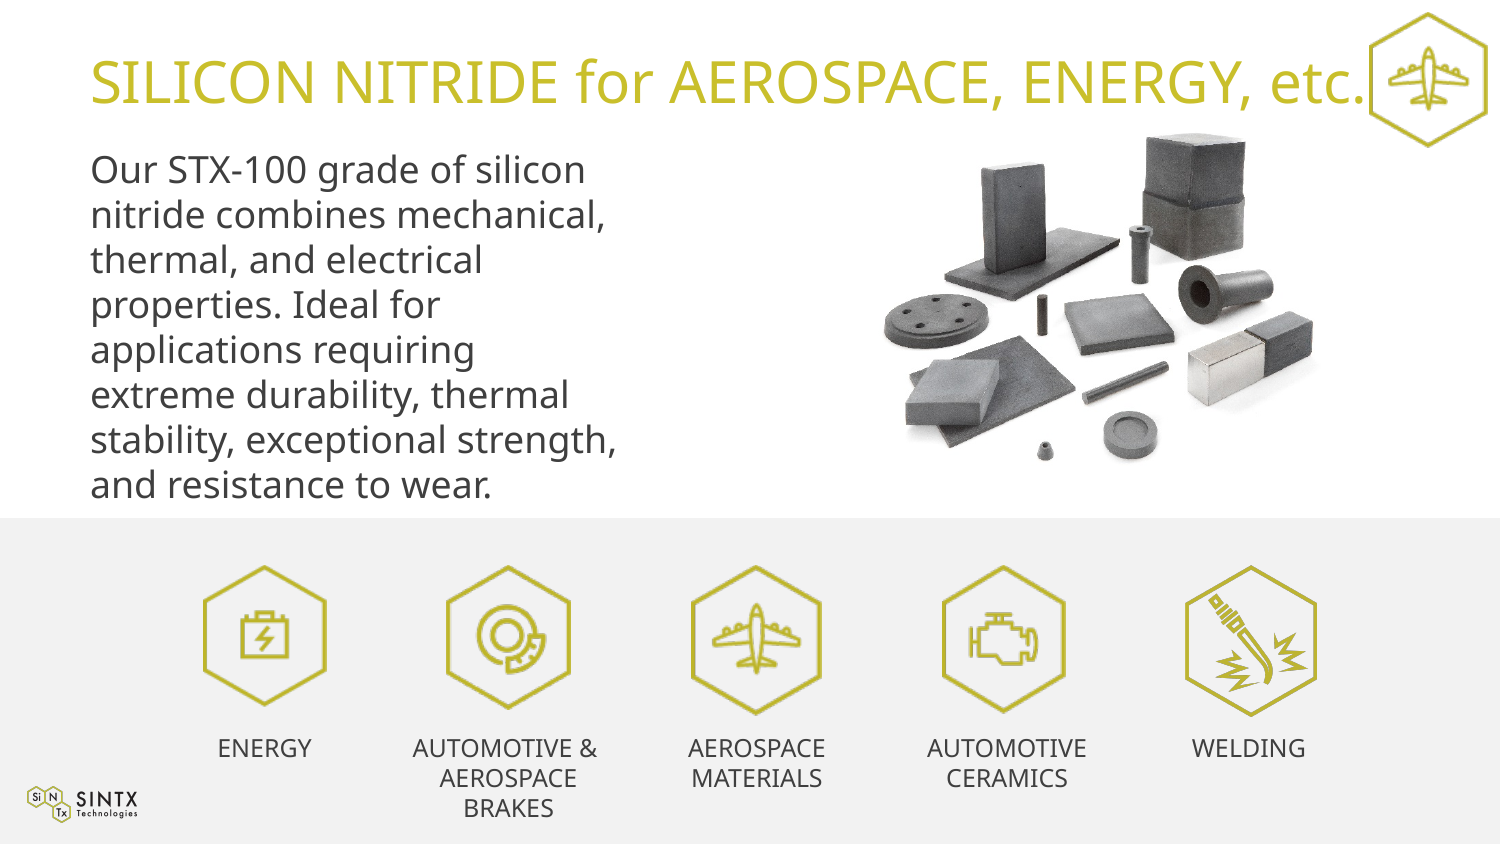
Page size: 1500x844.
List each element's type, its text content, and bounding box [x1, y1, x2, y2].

text_box WELDING [1175, 725, 1323, 771]
picture [691, 565, 822, 717]
picture [1185, 565, 1318, 718]
picture [203, 565, 327, 709]
text_box Our STX-100 grade of silicon nitride combines mechanical, thermal, and electrical properties. Ideal for applications requiring extreme durability, thermal stability, exceptional strength, and resistance to wear. [0, 138, 646, 464]
picture [1369, 12, 1488, 150]
text_box AUTOMOTIVE CERAMICS [906, 725, 1108, 801]
text_box AEROSPACE MATERIALS [660, 725, 854, 801]
picture [446, 565, 571, 710]
picture [941, 565, 1066, 716]
text_box ENERGY [191, 725, 339, 771]
title SILICON NITRIDE for AEROSPACE, ENERGY, etc. [0, 32, 1364, 123]
picture [844, 105, 1362, 494]
text_box AUTOMOTIVE & AEROSPACE BRAKES [386, 725, 631, 844]
text_box [0, 0, 1500, 520]
picture [27, 786, 137, 823]
